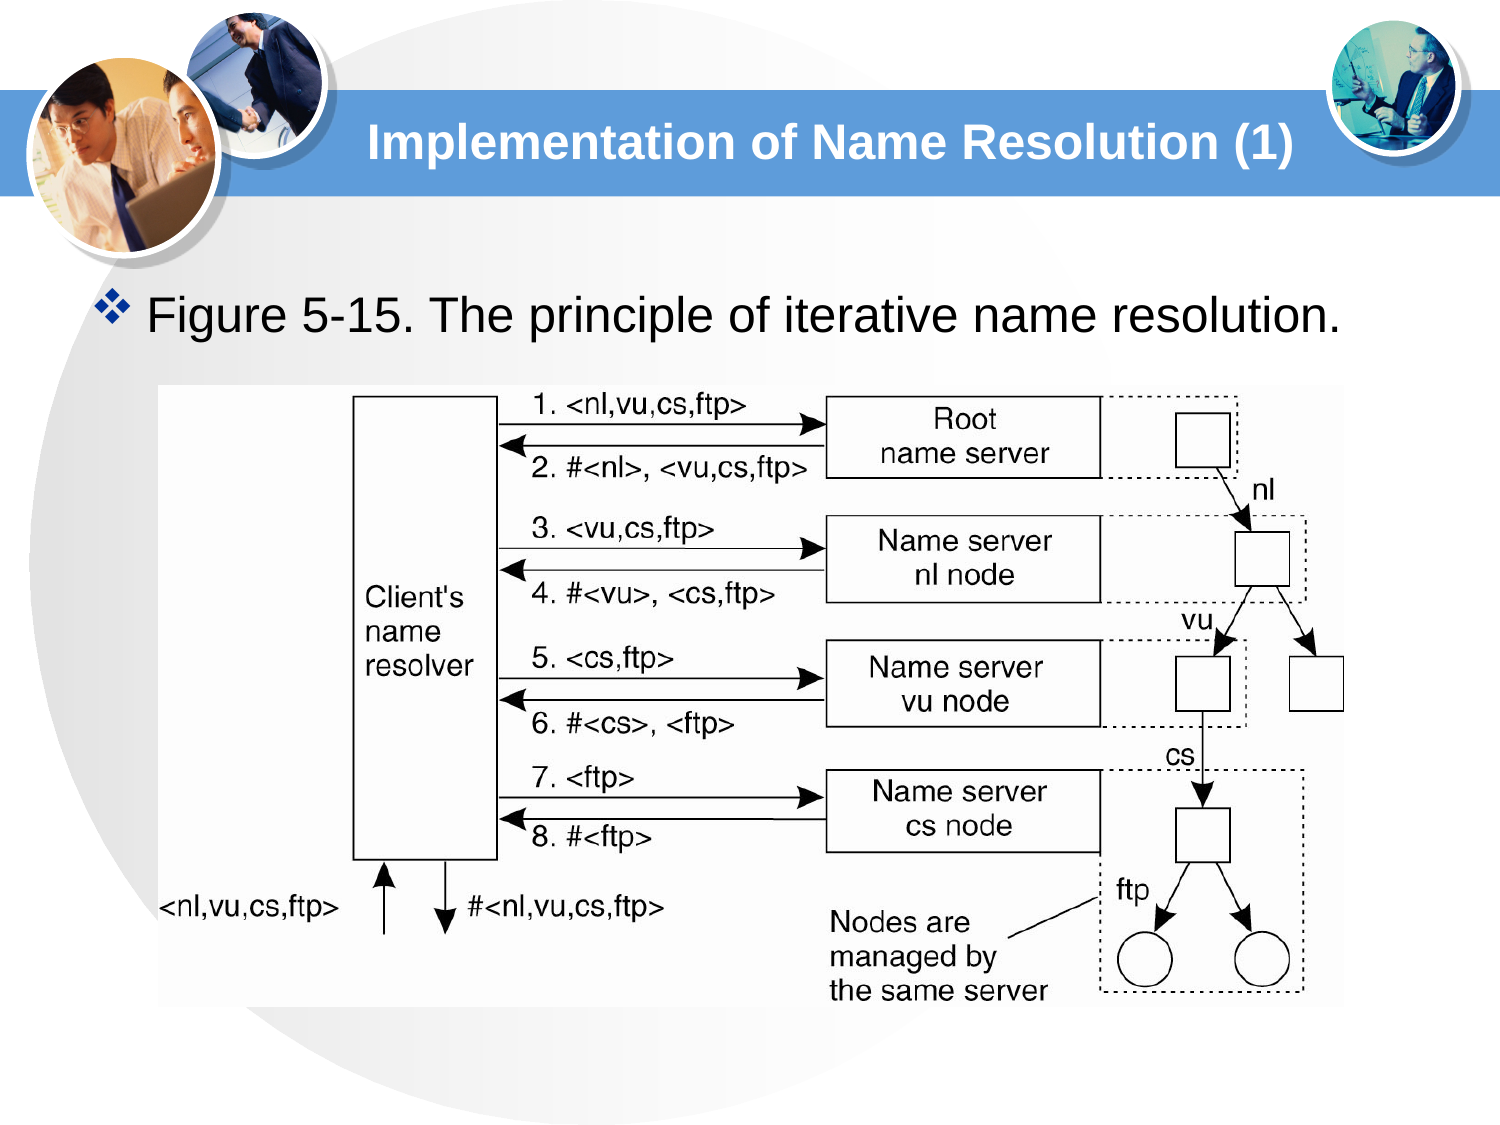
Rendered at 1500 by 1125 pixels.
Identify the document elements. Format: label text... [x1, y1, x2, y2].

picture [187, 13, 321, 152]
picture [158, 385, 1344, 1008]
title Implementation of Name Resolution (1) [337, 99, 1325, 180]
picture [33, 58, 215, 252]
picture [1333, 21, 1455, 150]
list Figure 5-15. The principle of iterative name resolution. [75, 275, 1432, 1038]
